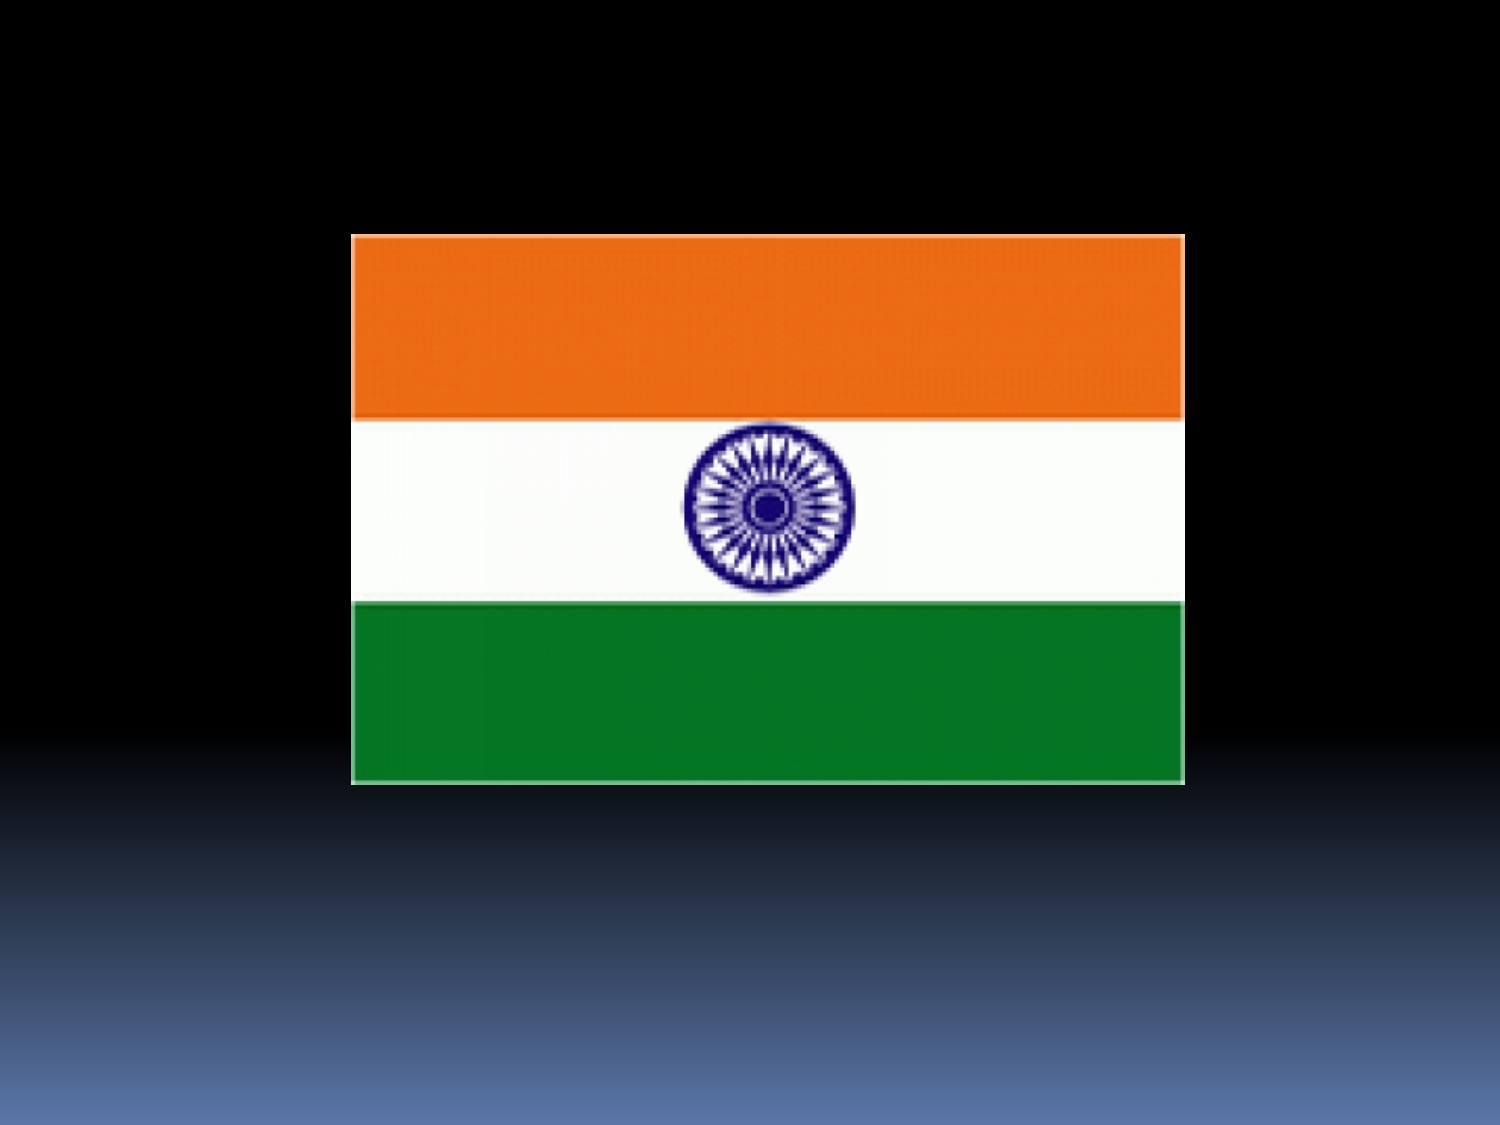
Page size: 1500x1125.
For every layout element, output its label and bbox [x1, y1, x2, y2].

picture [351, 233, 1185, 785]
